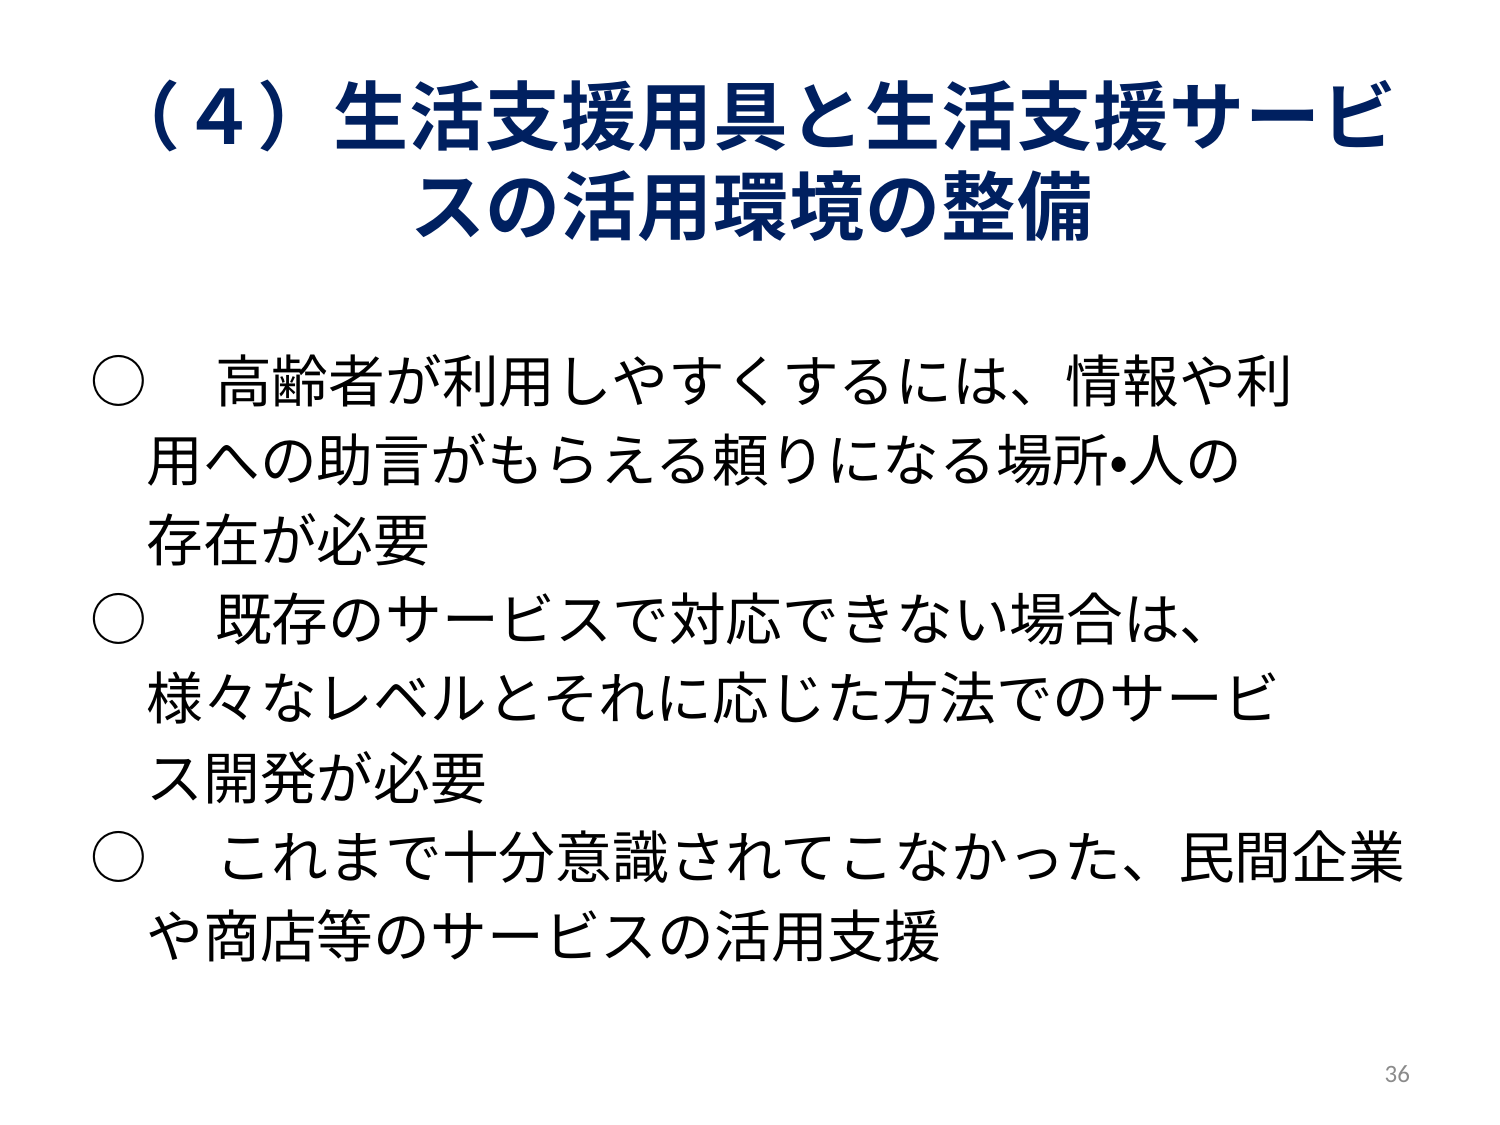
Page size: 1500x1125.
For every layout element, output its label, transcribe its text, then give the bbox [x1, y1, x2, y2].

slide_number 36 [1074, 1042, 1425, 1103]
title （４）生活支援用具と生活支援サービスの活用環境の整備 [76, 66, 1427, 254]
list ○ 高齢者が利用しやすくするには、情報や利 用への助言がもらえる頼りになる場所・人の 存在が必要 ○ 既存のサービスで対応できない場合は、 様々なレベルとそれに応じた方法でのサービ ス開発が必要 ○ これまで十分意識されてこなかった、民間企業 や商店等のサービスの活用支援 [75, 338, 1425, 1005]
